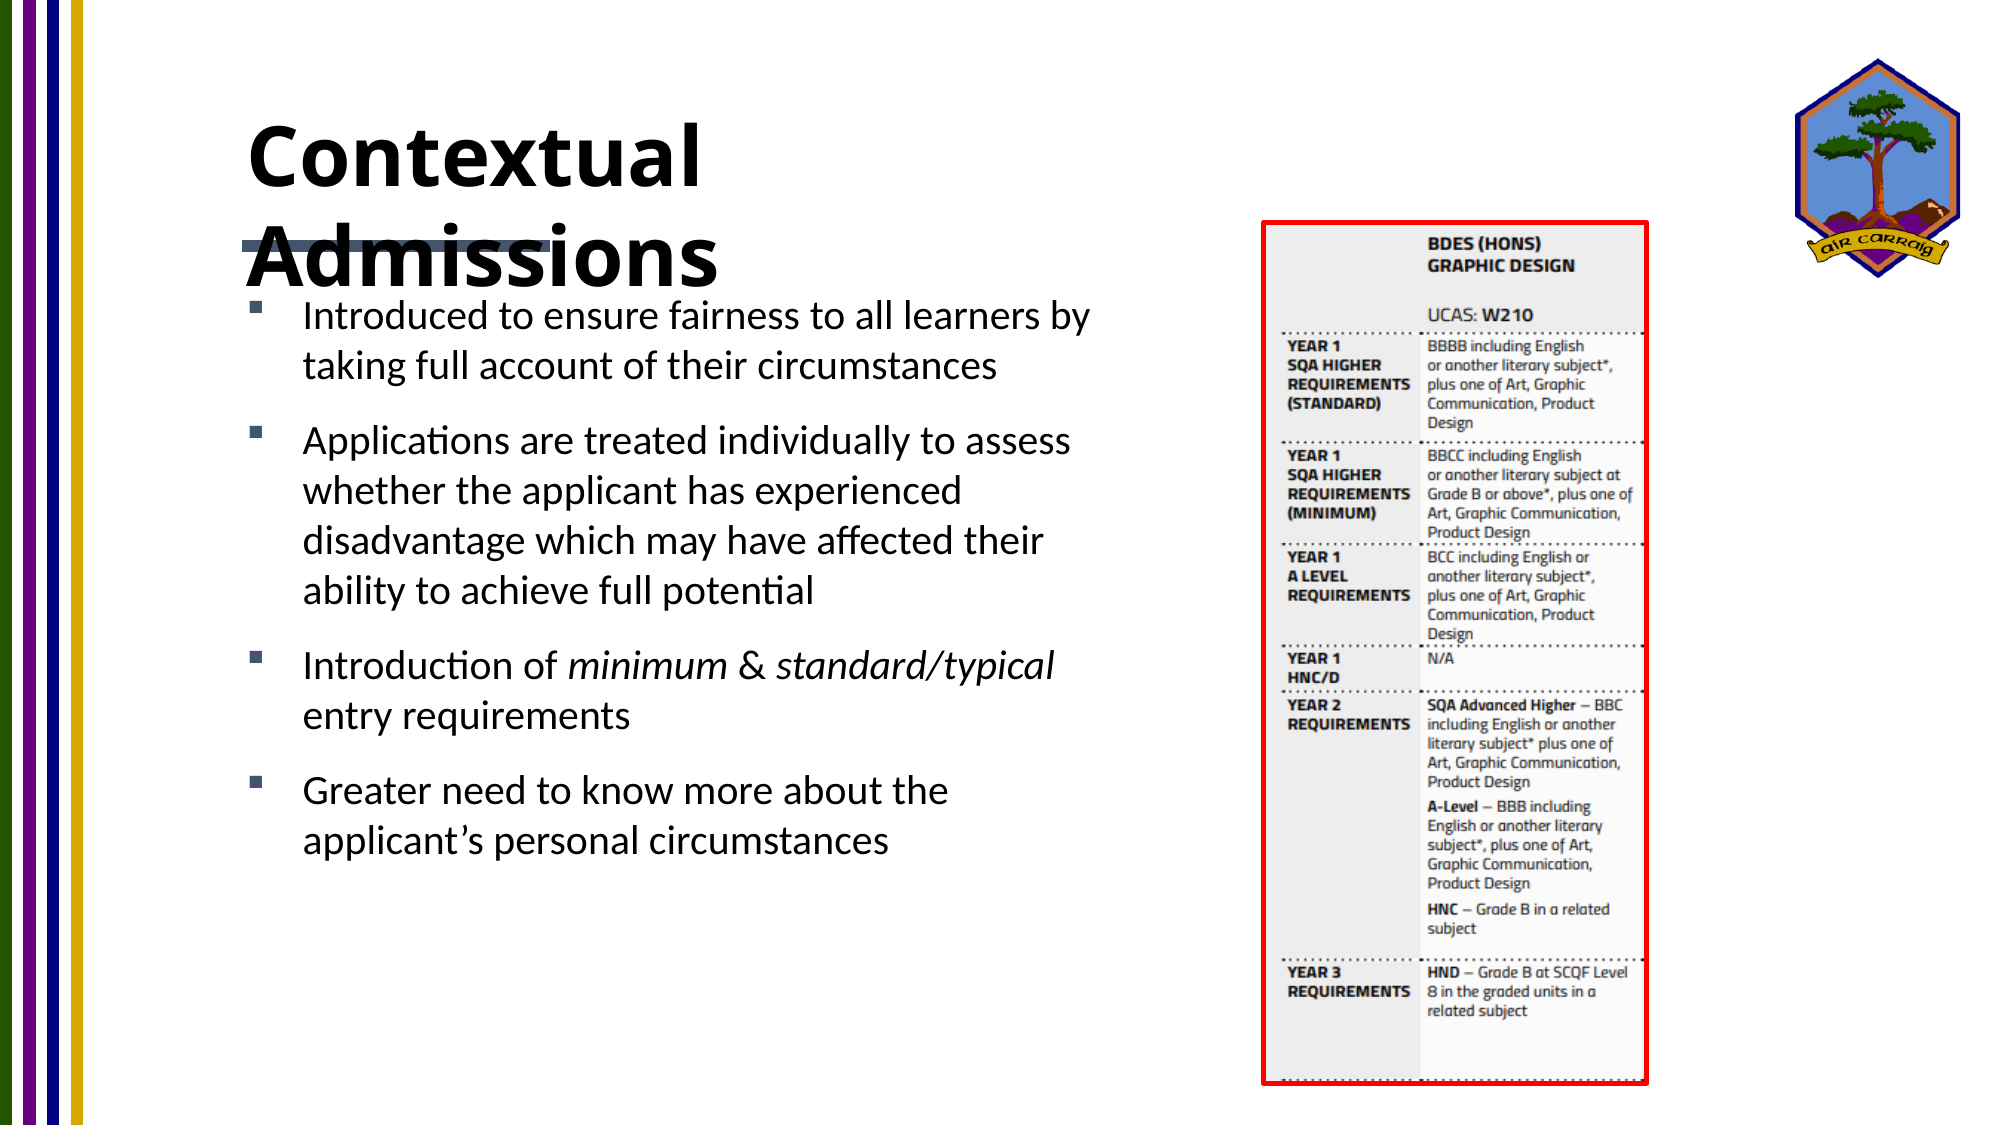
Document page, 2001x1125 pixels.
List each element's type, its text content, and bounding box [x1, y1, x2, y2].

picture [1265, 224, 1645, 1082]
text_box Introduced to ensure fairness to all learners by taking full account of their circumstances Applications are treated individually to assess whether the applicant has experienced disadvantage which may have affected their ability to achieve full potential Introduction of minimum & standard/typical entry requirements Greater need to know more about the applicant’s personal circumstances [231, 280, 1124, 871]
picture [1795, 58, 1961, 278]
text_box Contextual Admissions [231, 95, 1179, 311]
